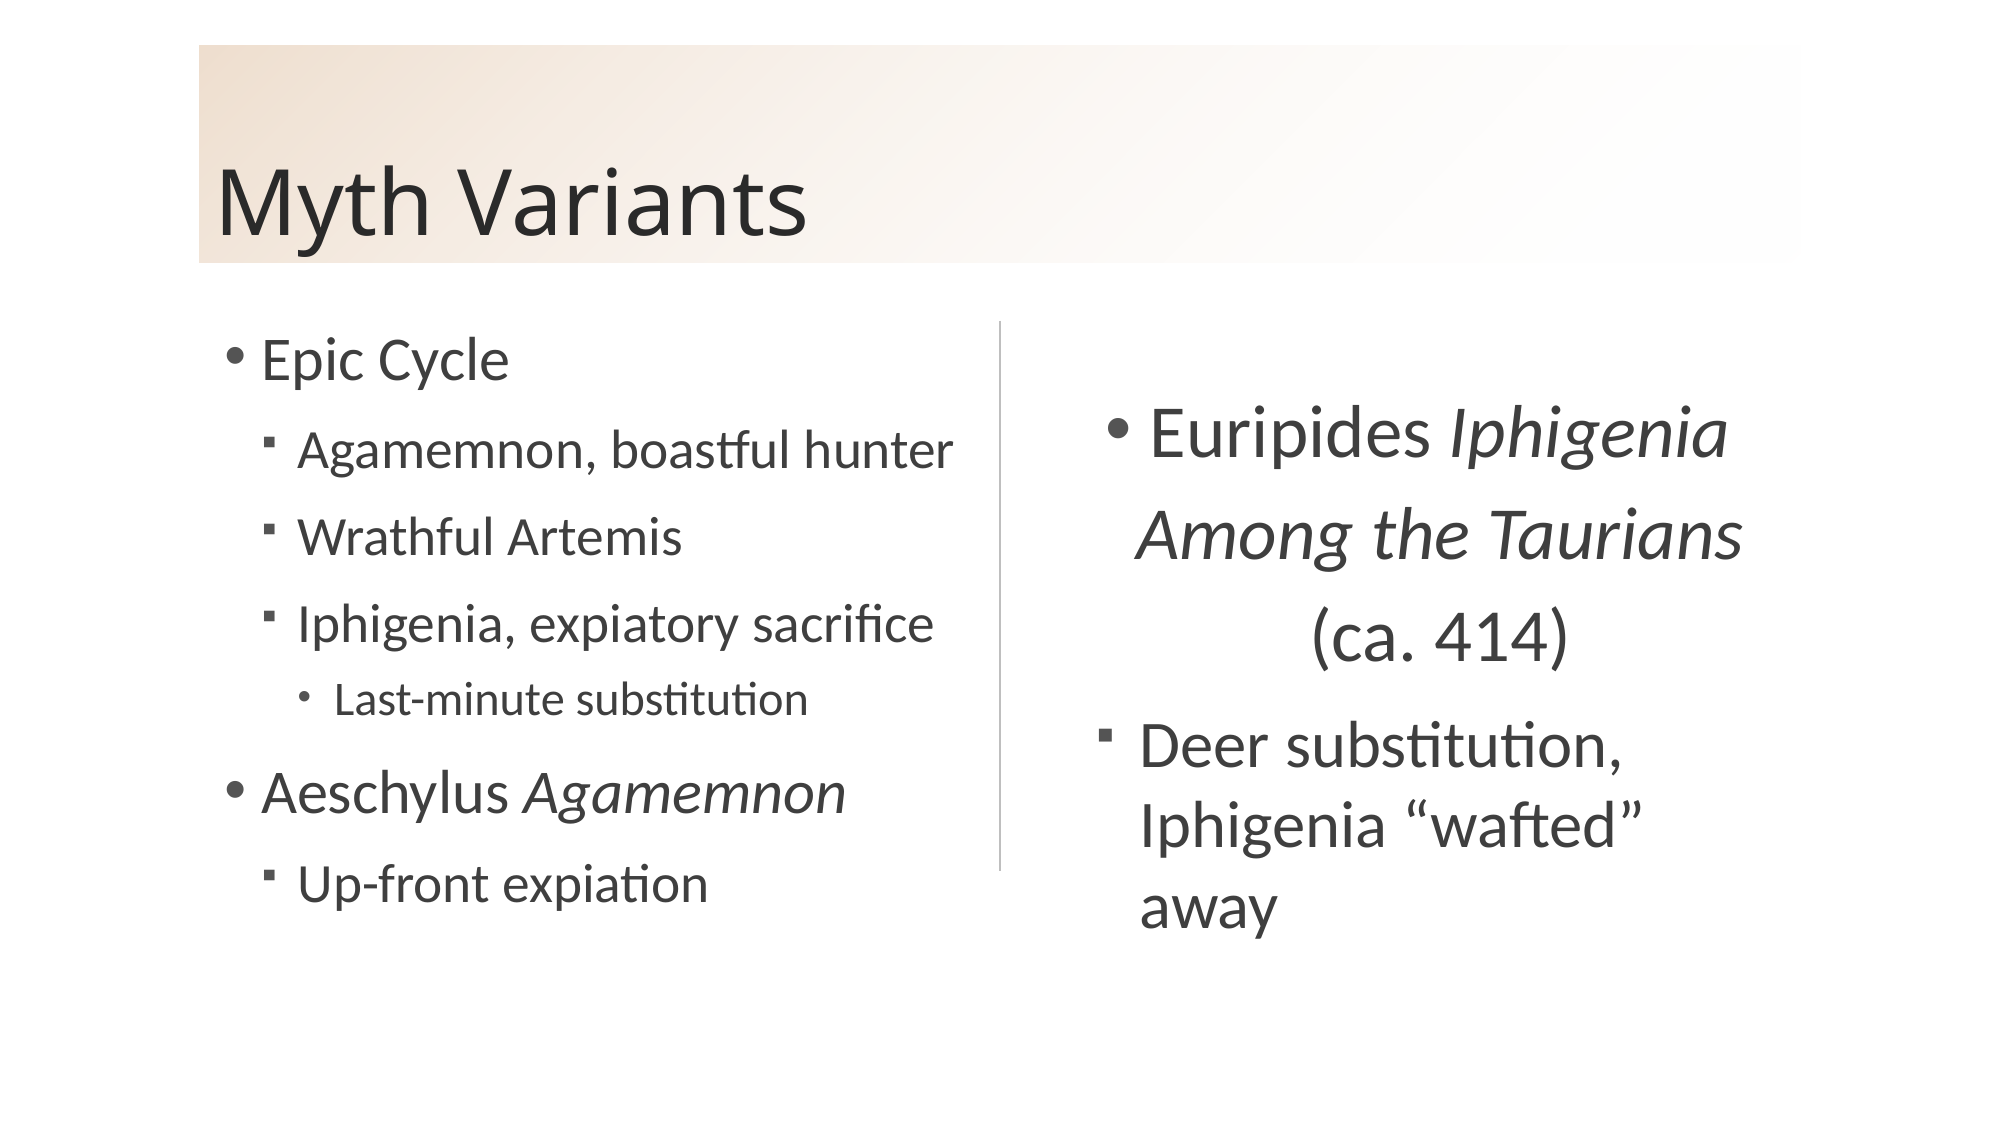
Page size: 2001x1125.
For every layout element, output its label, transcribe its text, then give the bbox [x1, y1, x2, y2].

list Epic Cycle Agamemnon, boastful hunter Wrathful Artemis Iphigenia, expiatory sacrifice Last-minute substitution Aeschylus Agamemnon Up-front expiation [202, 299, 975, 1013]
list Euripides Iphigenia Among the Taurians (ca. 414) Deer substitution, Iphigenia “wafted” away [1027, 299, 1801, 1013]
title Myth Variants [199, 45, 1801, 263]
